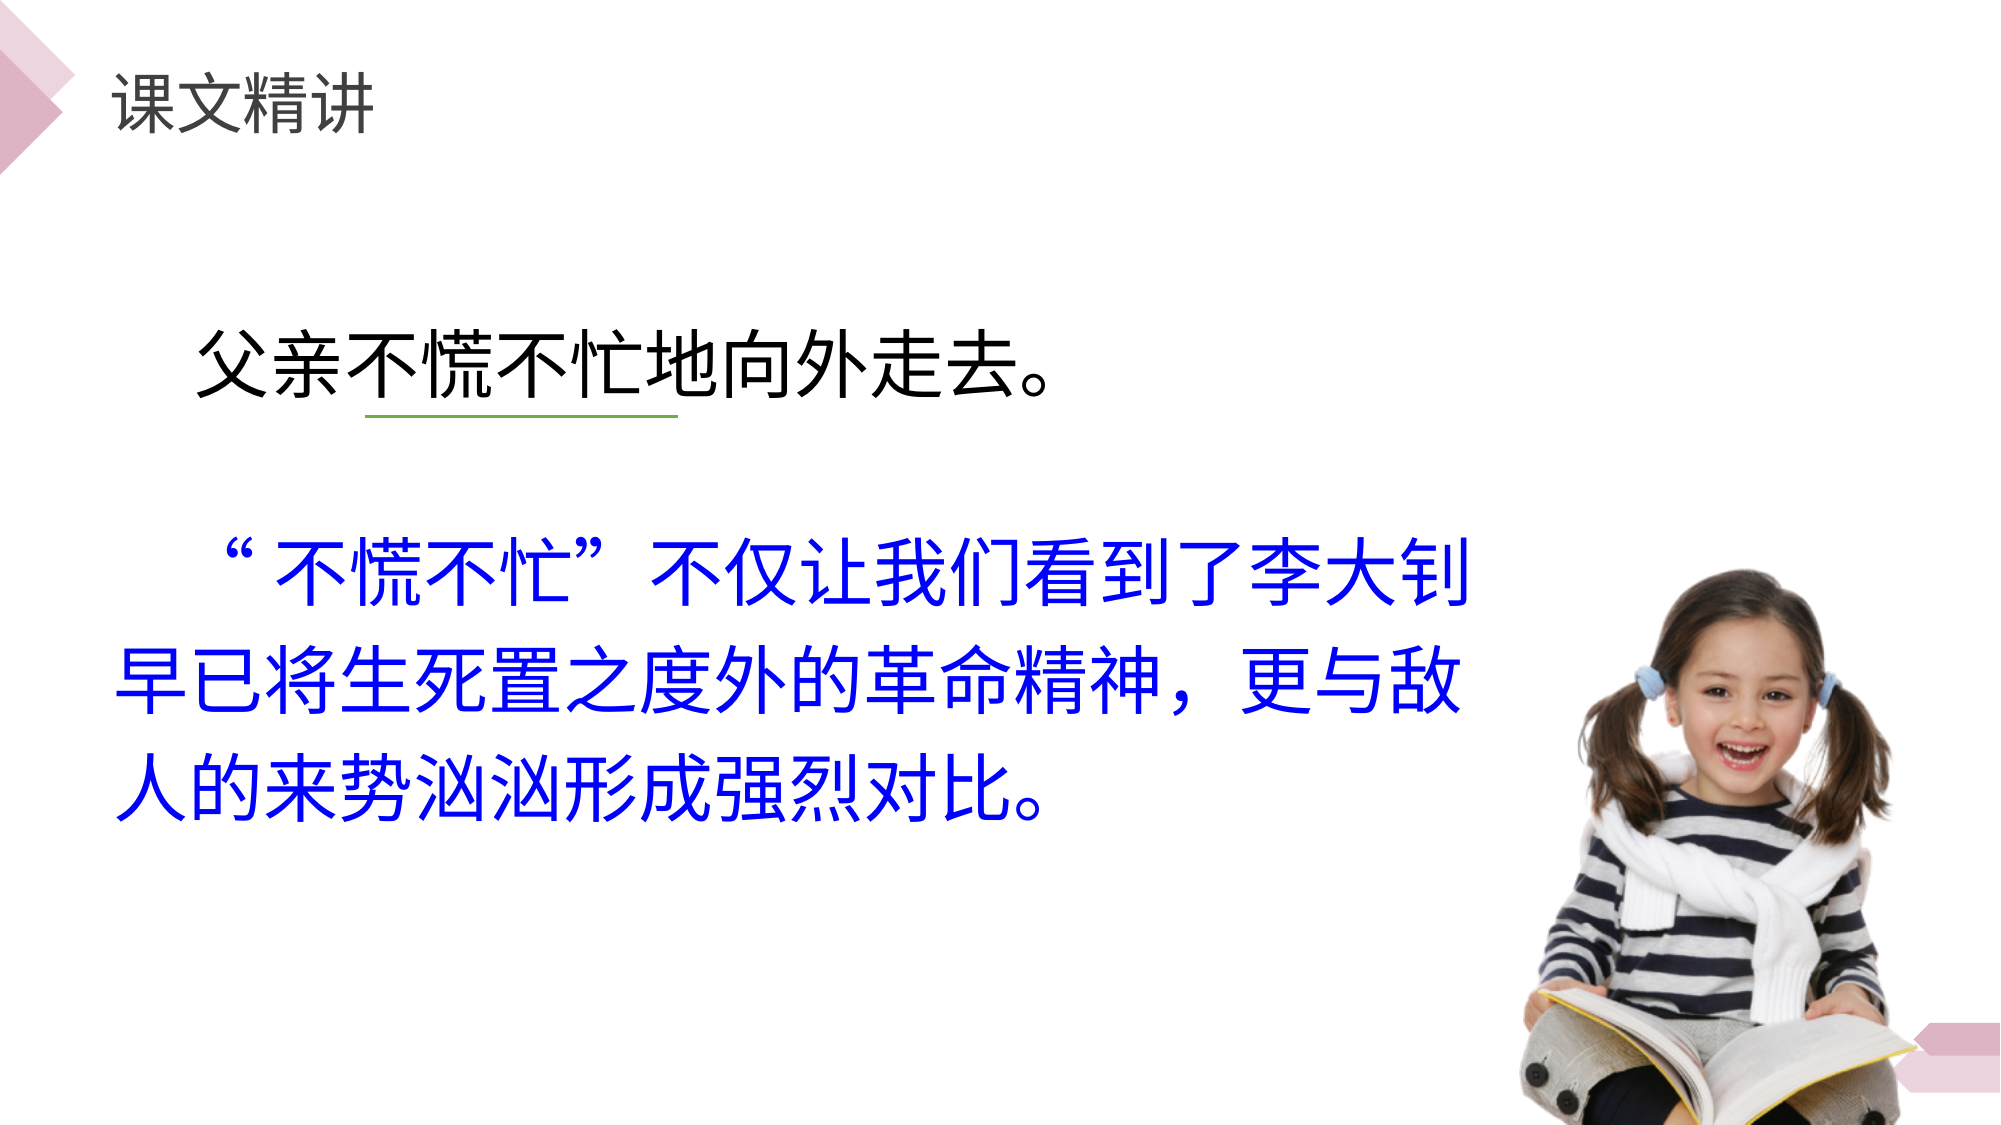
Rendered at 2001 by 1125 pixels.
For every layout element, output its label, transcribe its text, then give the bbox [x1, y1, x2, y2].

text_box 父亲不慌不忙地向外走去。 [94, 265, 1556, 415]
text_box 课文精讲 [94, 54, 772, 150]
text_box “不慌不忙”不仅让我们看到了李大钊早已将生死置之度外的革命精神，更与敌人的来势汹汹形成强烈对比。 [99, 500, 1527, 840]
picture [1502, 562, 1928, 1125]
